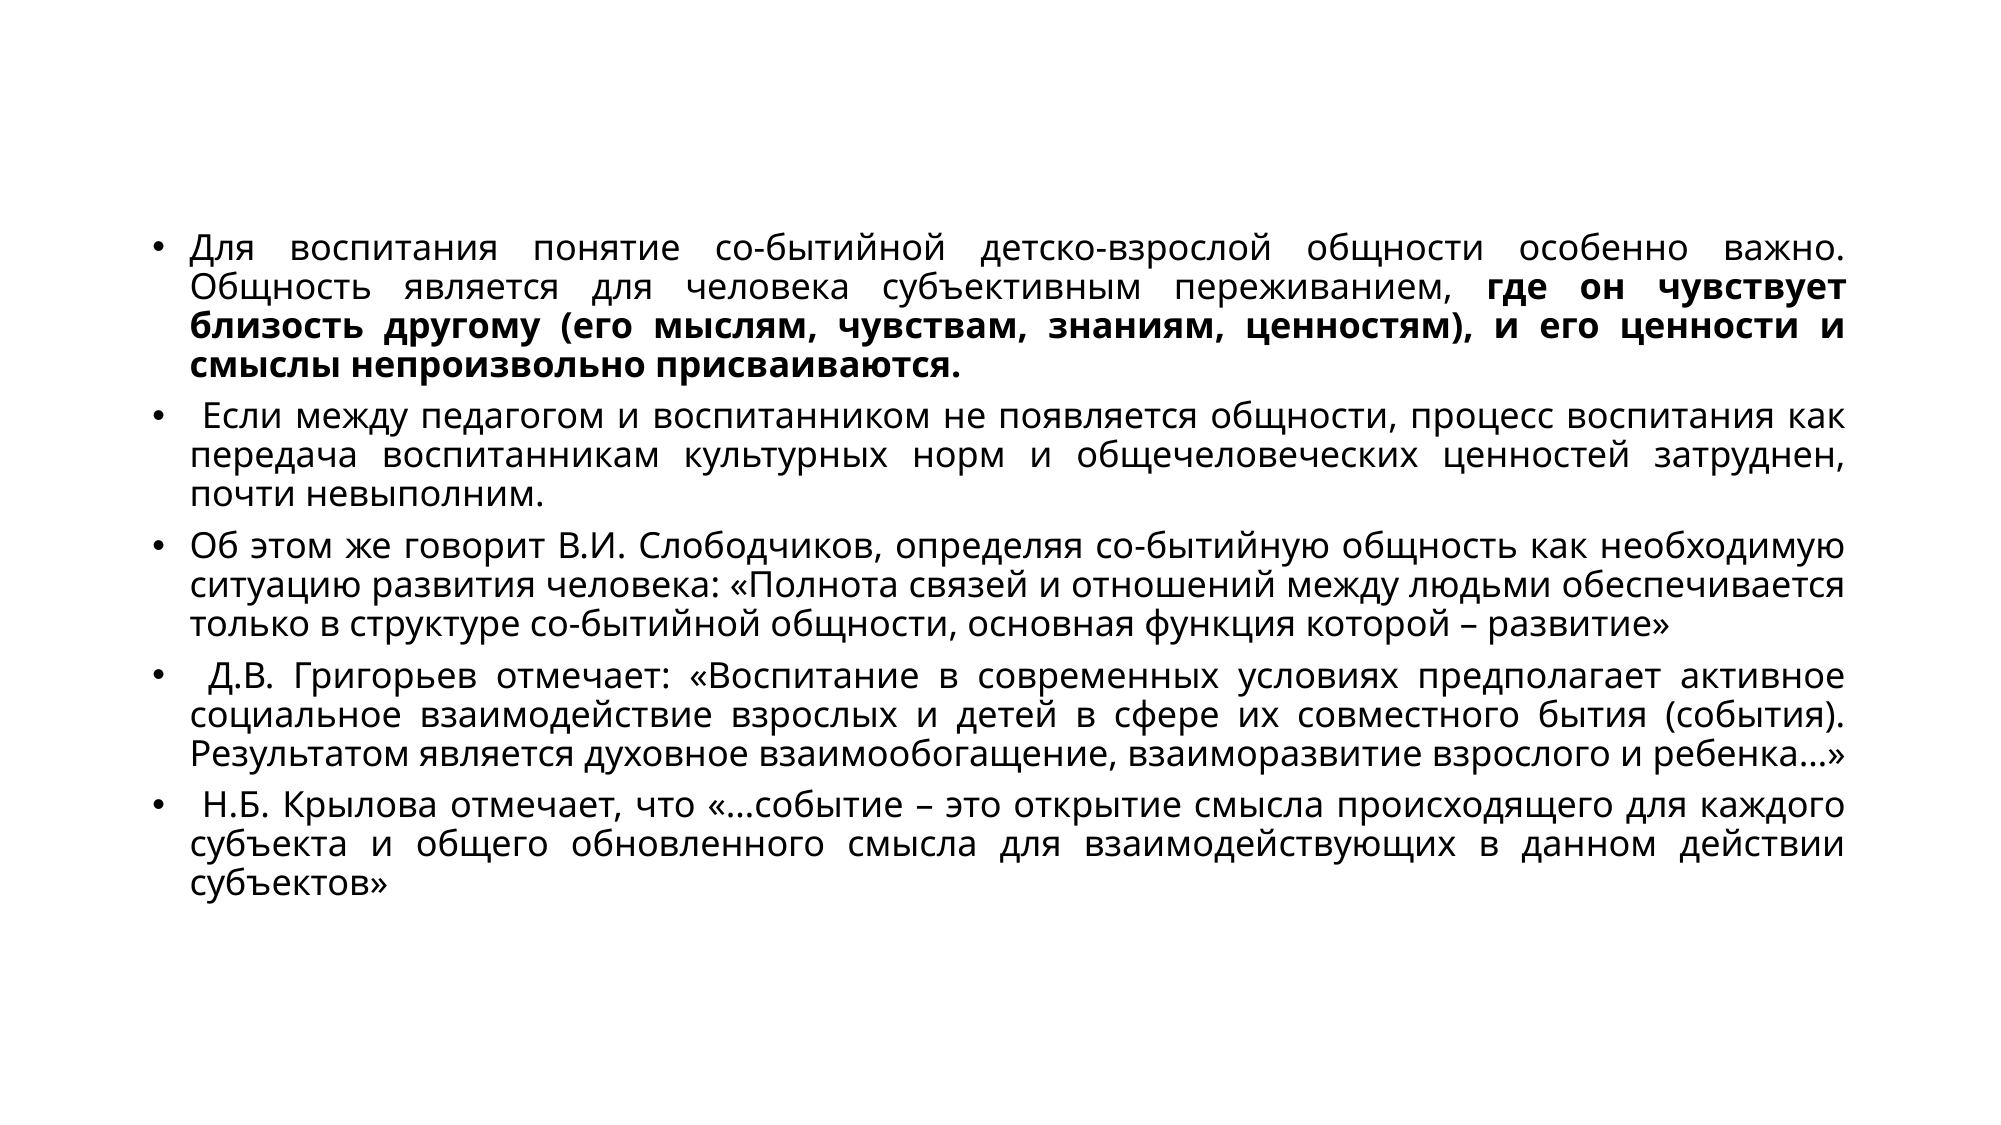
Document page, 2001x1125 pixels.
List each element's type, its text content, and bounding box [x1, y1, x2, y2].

list Для воспитания понятие со-бытийной детско-взрослой общности особенно важно. Общность является для человека субъективным переживанием, где он чувствует близость другому (его мыслям, чувствам, знаниям, ценностям), и его ценности и смыслы непроизвольно присваиваются. Если между педагогом и воспитанником не появляется общности, процесс воспитания как передача воспитанникам культурных норм и общечеловеческих ценностей затруднен, почти невыполним. Об этом же говорит В.И. Слободчиков, определяя со-бытийную общность как необходимую ситуацию развития человека: «Полнота связей и отношений между людьми обеспечивается только в структуре со-бытийной общности, основная функция которой – развитие» Д.В. Григорьев отмечает: «Воспитание в современных условиях предполагает активное социальное взаимодействие взрослых и детей в сфере их совместного бытия (события). Результатом является духовное взаимообогащение, взаиморазвитие взрослого и ребенка…» Н.Б. Крылова отмечает, что «…событие – это открытие смысла происходящего для каждого субъекта и общего обновленного смысла для взаимодействующих в данном действии субъектов» [137, 221, 1863, 936]
